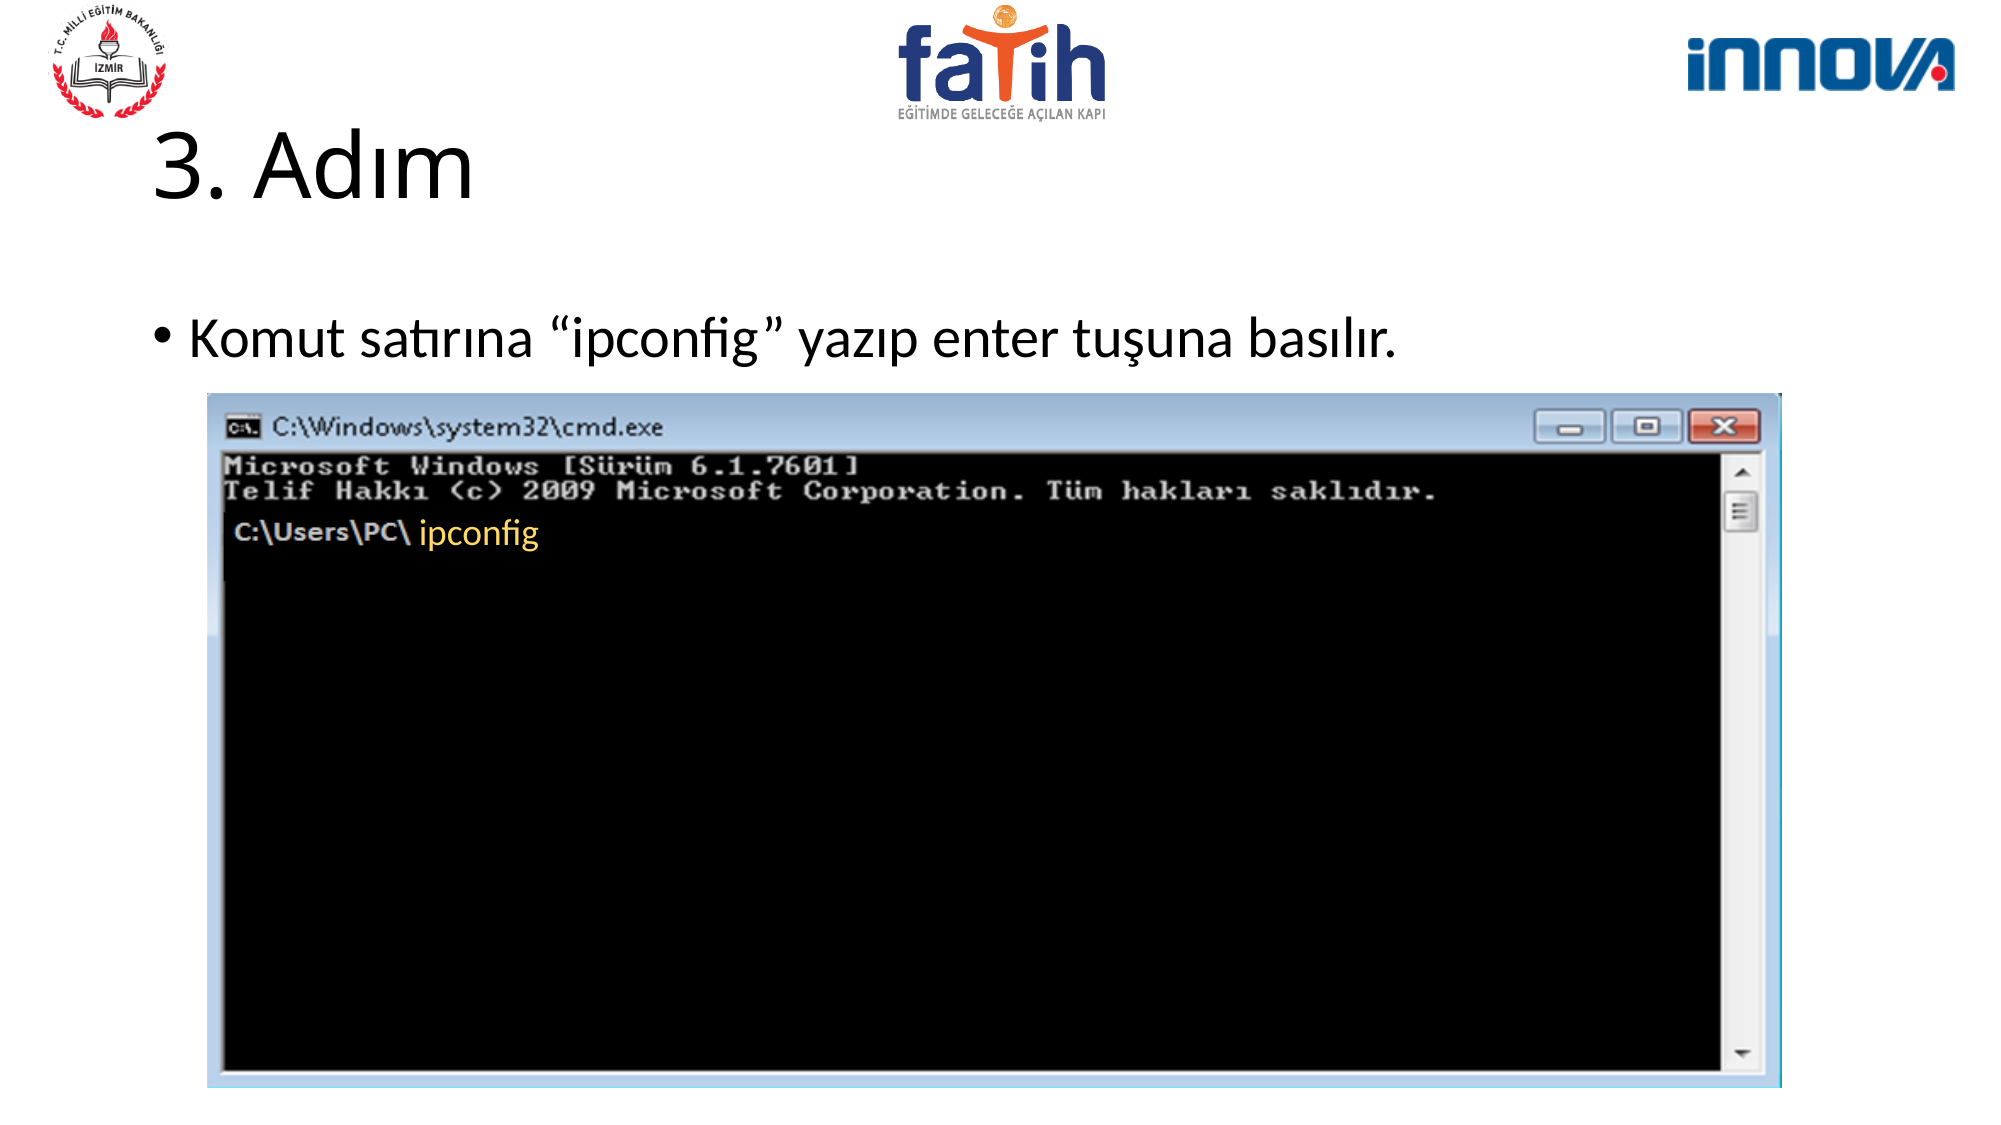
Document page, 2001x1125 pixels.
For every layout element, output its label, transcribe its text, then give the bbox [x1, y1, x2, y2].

list Komut satırına “ipconfig” yazıp enter tuşuna basılır. [137, 299, 1863, 423]
title 3. Adım [137, 59, 1863, 278]
picture [45, 0, 170, 119]
picture [207, 393, 1782, 1088]
picture [885, 0, 1113, 130]
picture [1688, 38, 1955, 91]
